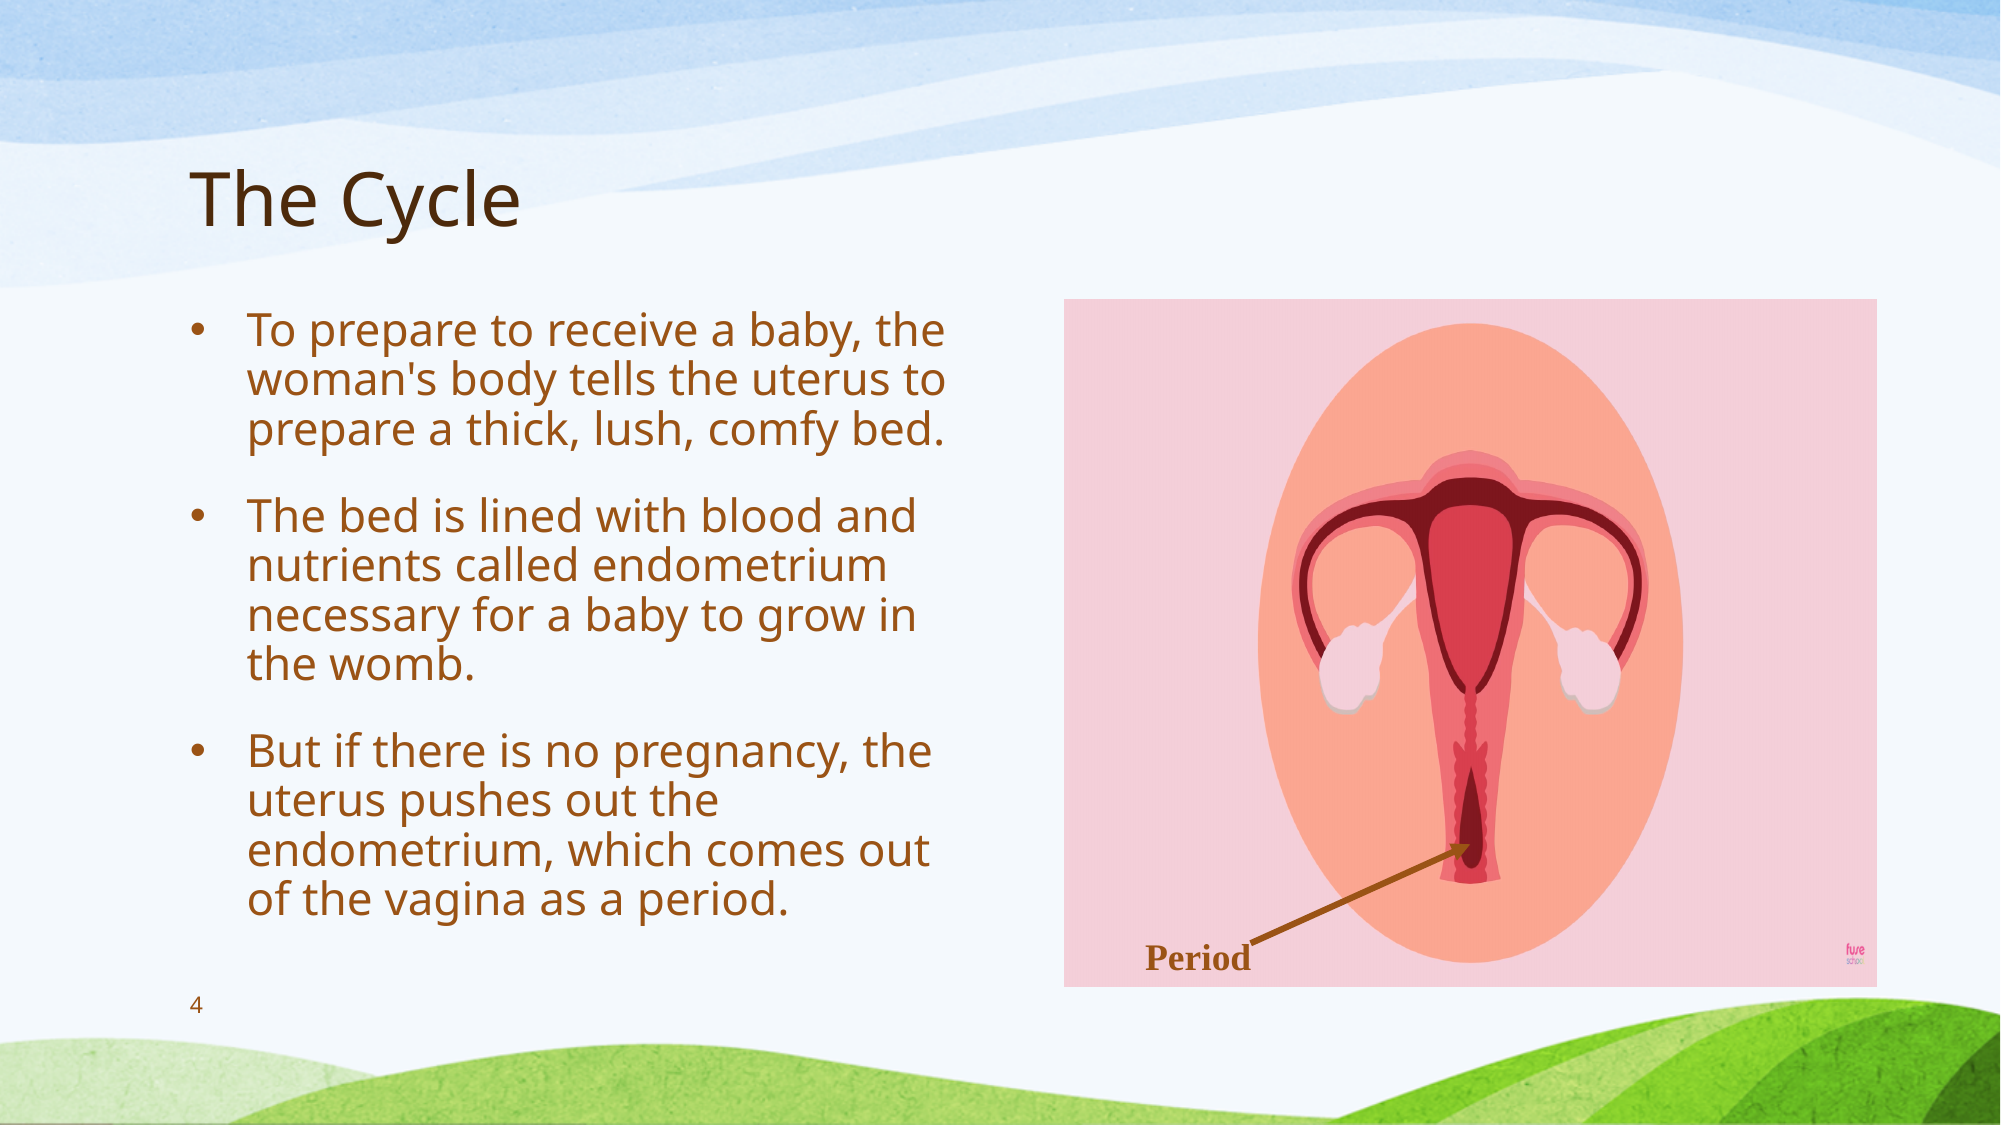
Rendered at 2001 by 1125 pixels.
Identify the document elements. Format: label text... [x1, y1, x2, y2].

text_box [1250, 844, 1471, 944]
slide_number 4 [174, 987, 300, 1025]
title The Cycle [174, 50, 1825, 250]
picture [0, 0, 2001, 1125]
list To prepare to receive a baby, the woman's body tells the uterus to prepare a thick, lush, comfy bed. The bed is lined with blood and nutrients called endometrium necessary for a baby to grow in the womb. But if there is no pregnancy, the uterus pushes out the endometrium, which comes out of the vagina as a period. [174, 299, 988, 987]
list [1064, 299, 1877, 987]
